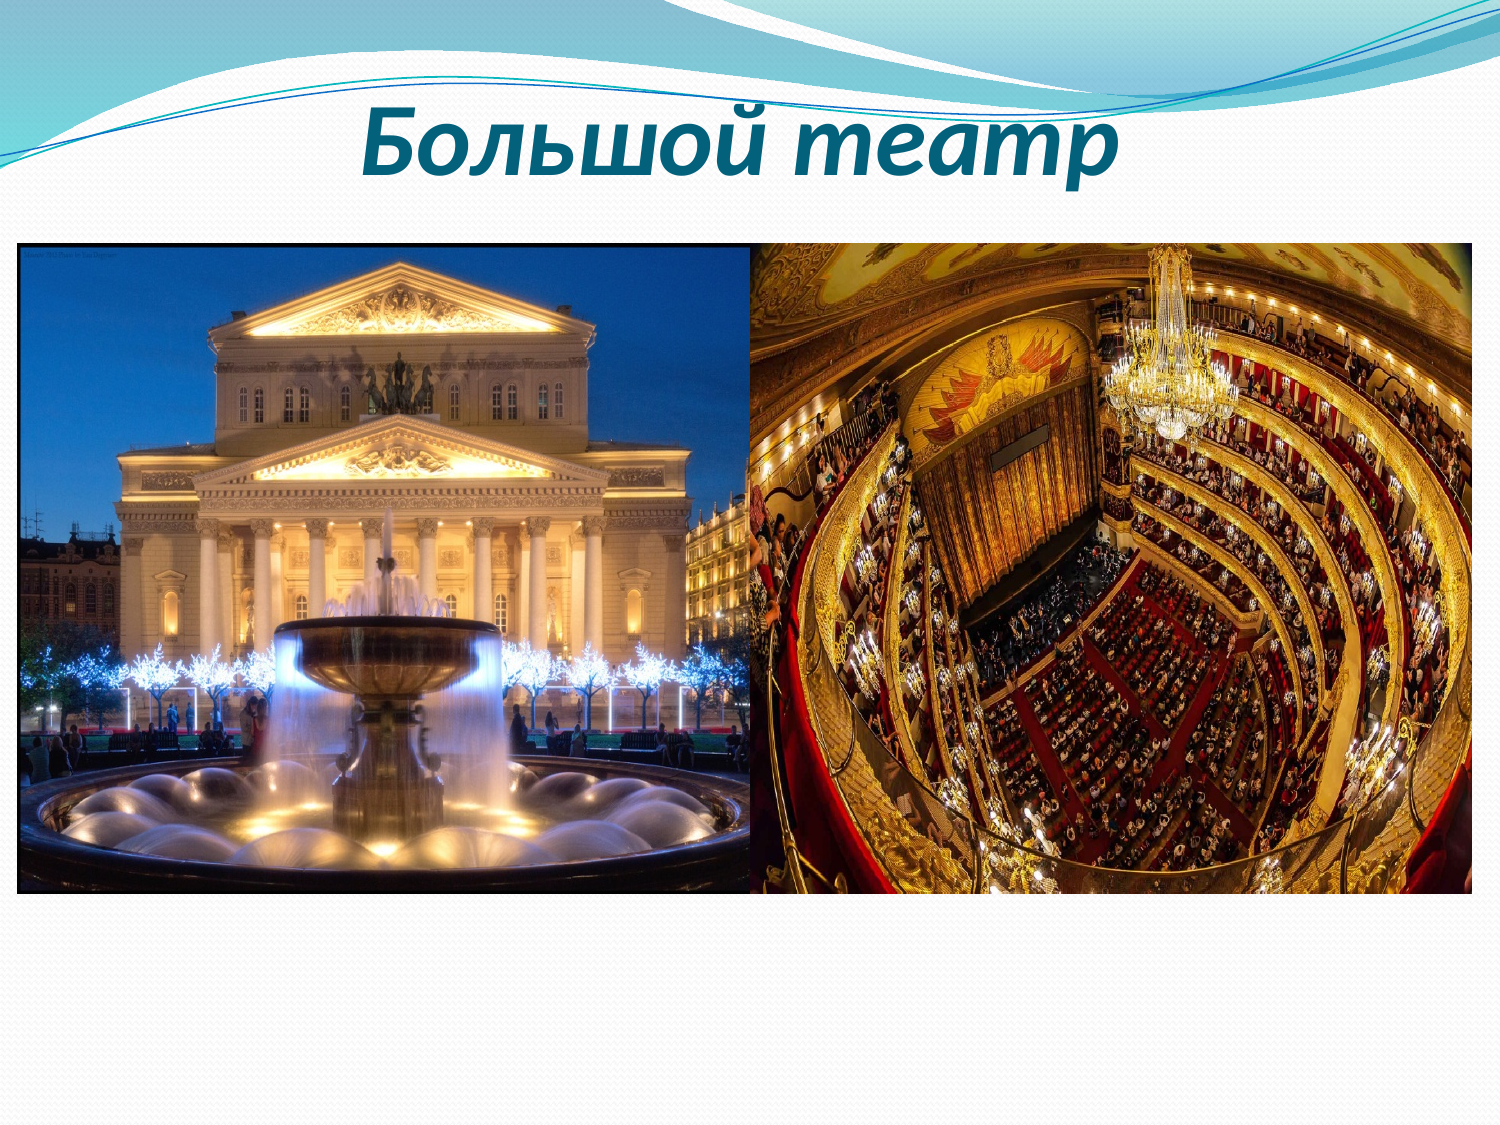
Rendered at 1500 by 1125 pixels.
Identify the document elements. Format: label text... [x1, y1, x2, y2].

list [749, 243, 1472, 894]
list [17, 243, 749, 894]
title Большой театр [64, 54, 1415, 197]
